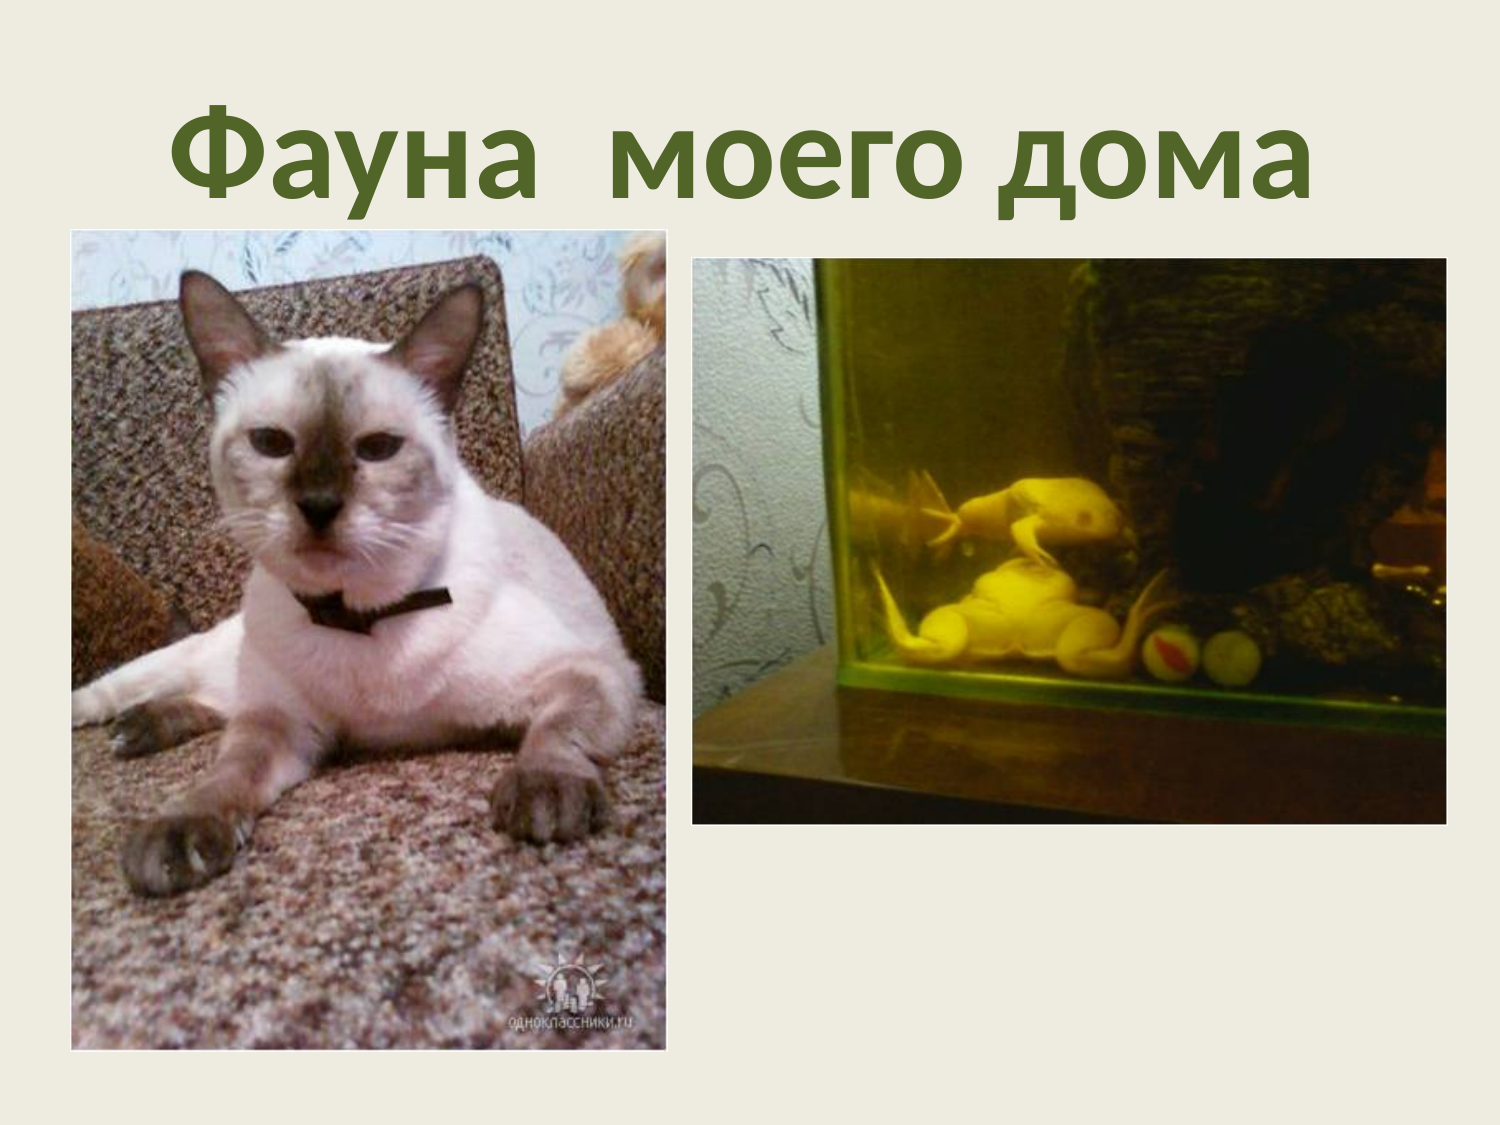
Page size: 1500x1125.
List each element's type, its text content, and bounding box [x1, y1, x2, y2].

picture [691, 257, 1448, 826]
title Фауна моего дома [105, 23, 1381, 265]
picture [70, 229, 669, 1052]
